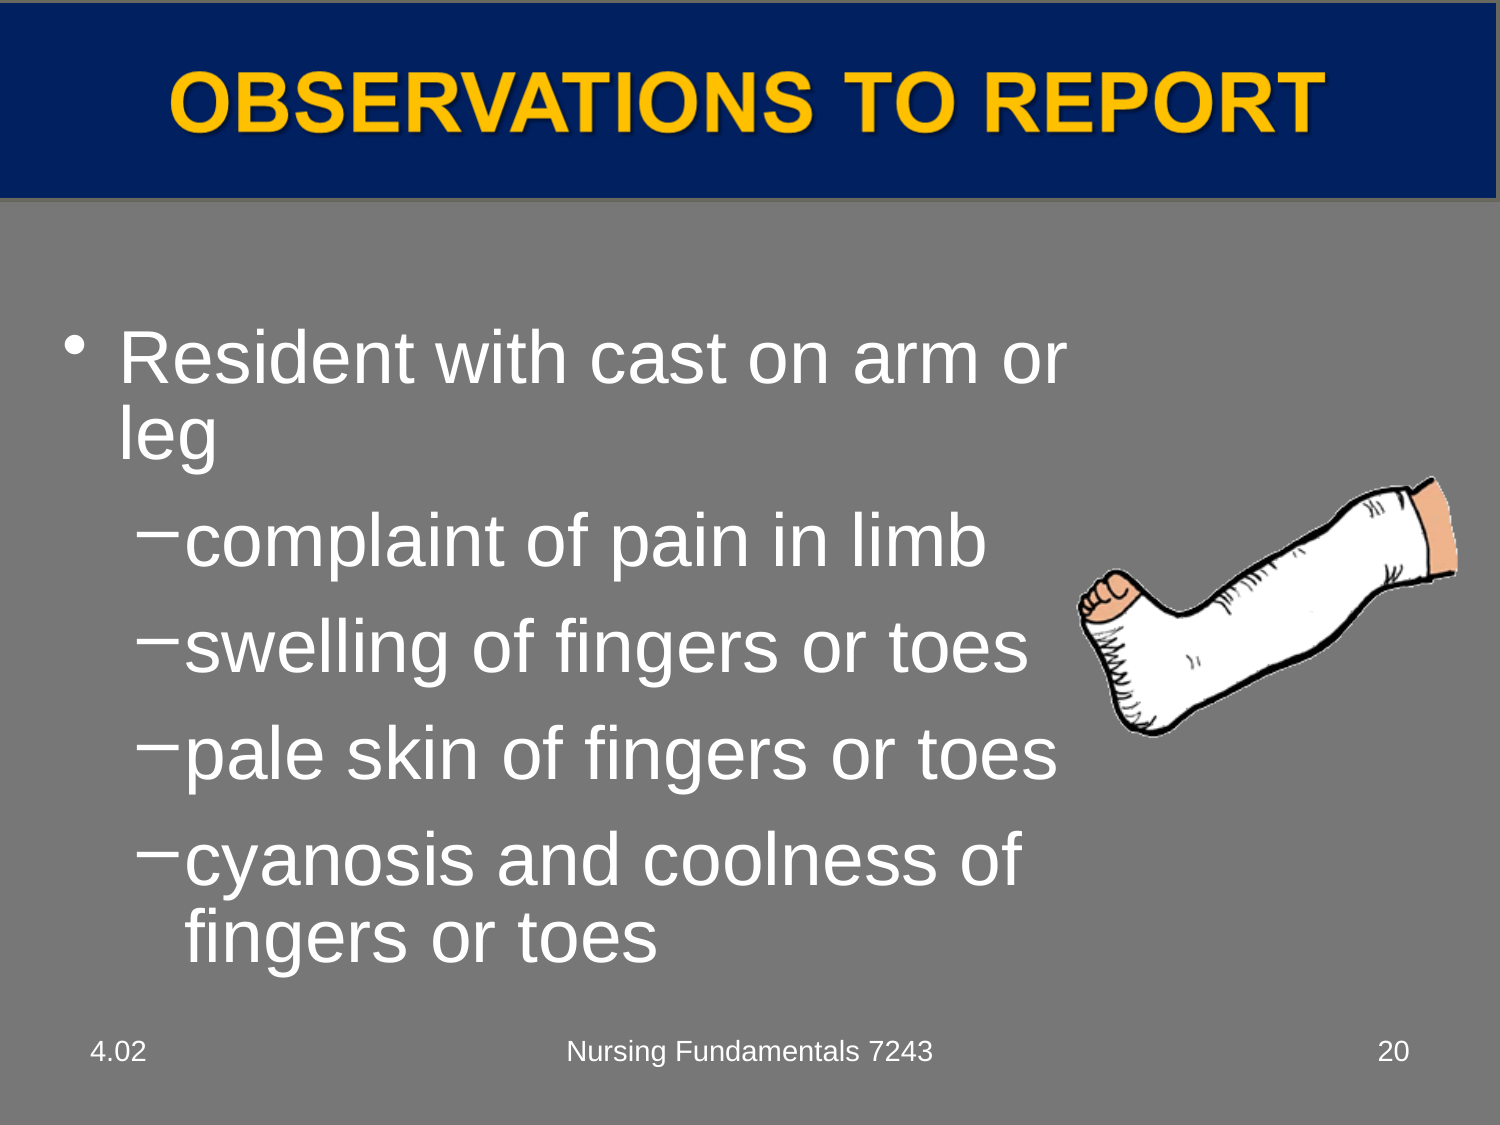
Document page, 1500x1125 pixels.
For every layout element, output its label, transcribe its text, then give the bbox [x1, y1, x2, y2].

footer Nursing Fundamentals 7243 [512, 1024, 988, 1103]
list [1072, 466, 1464, 749]
picture [0, 0, 1500, 210]
slide_number 20 [1074, 1024, 1425, 1103]
slide_number 4.02 [75, 1024, 425, 1103]
list Resident with cast on arm or leg complaint of pain in limb swelling of fingers or toes pale skin of fingers or toes cyanosis and coolness of fingers or toes [47, 314, 1205, 1023]
